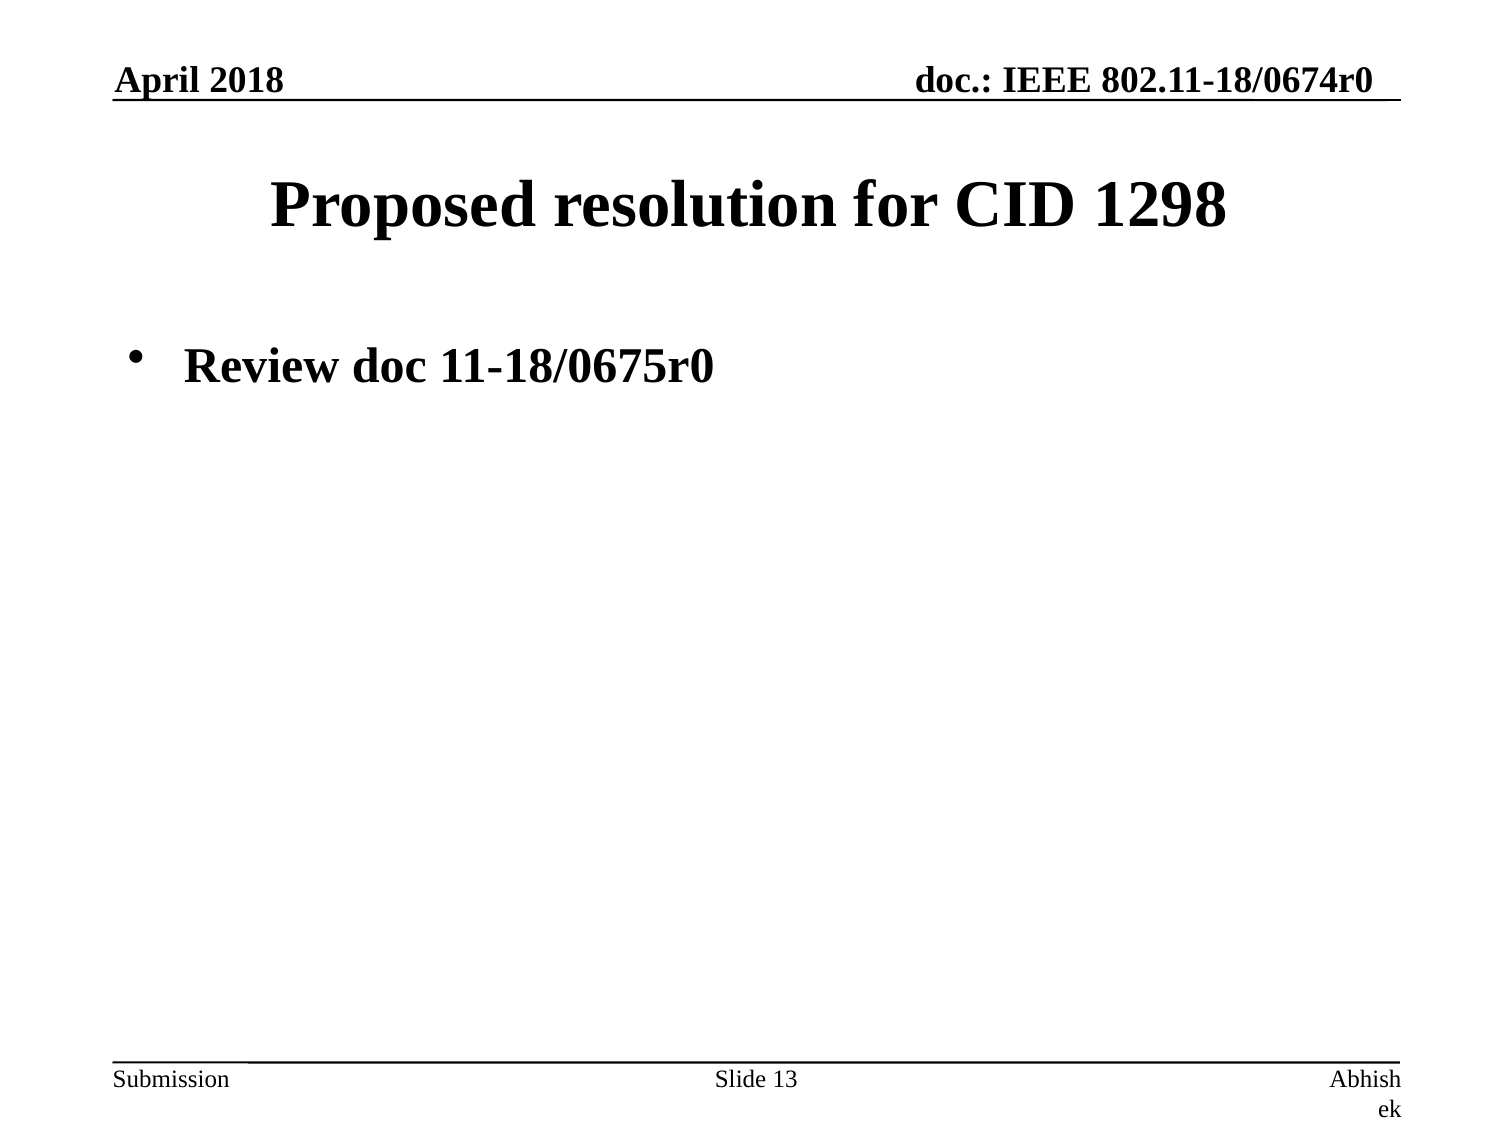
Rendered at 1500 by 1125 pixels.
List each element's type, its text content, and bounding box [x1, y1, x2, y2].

list Review doc 11-18/0675r0 [112, 324, 1388, 1000]
footer Abhishek Patil, Qualcomm [1324, 1061, 1402, 1093]
title Proposed resolution for CID 1298 [112, 112, 1388, 288]
slide_number Slide 13 [712, 1061, 800, 1093]
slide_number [114, 54, 286, 101]
